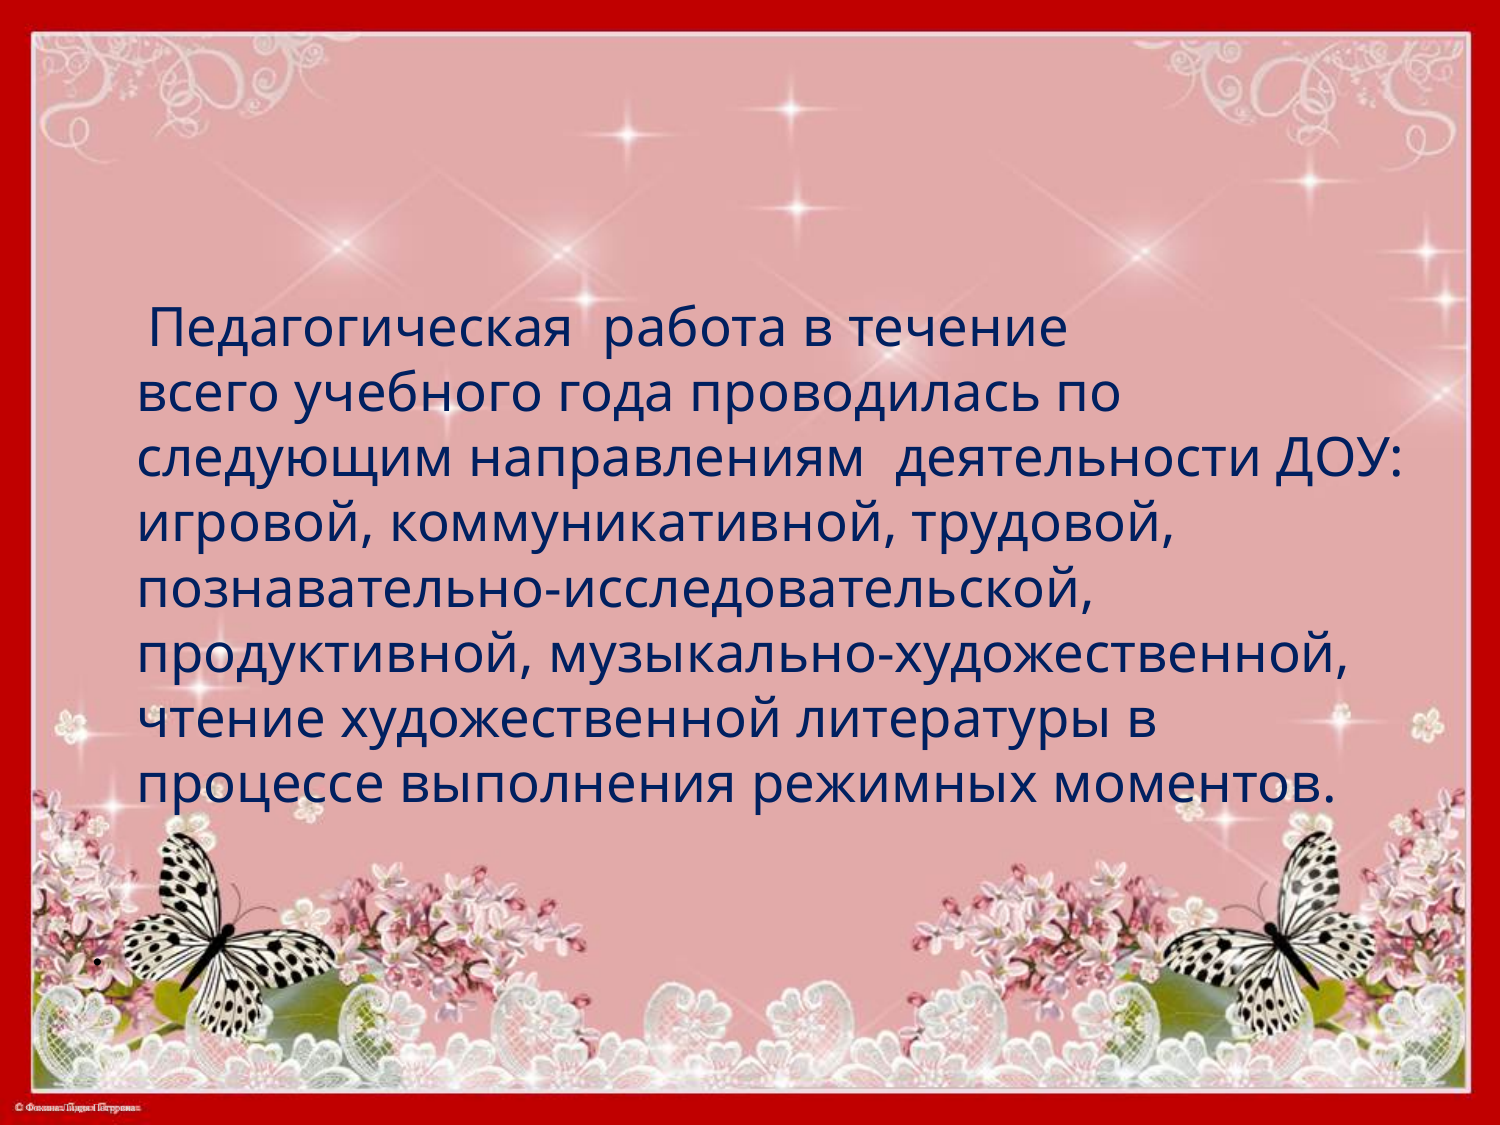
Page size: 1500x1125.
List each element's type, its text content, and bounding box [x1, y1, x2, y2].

picture [0, 0, 1500, 1125]
list Педагогическая работа в течение всего учебного года проводилась по следующим направлениям деятельности ДОУ: игровой, коммуникативной, трудовой, познавательно-исследовательской, продуктивной, музыкально-художественной, чтение художественной литературы в процессе выполнения режимных моментов. . [75, 208, 1425, 1005]
